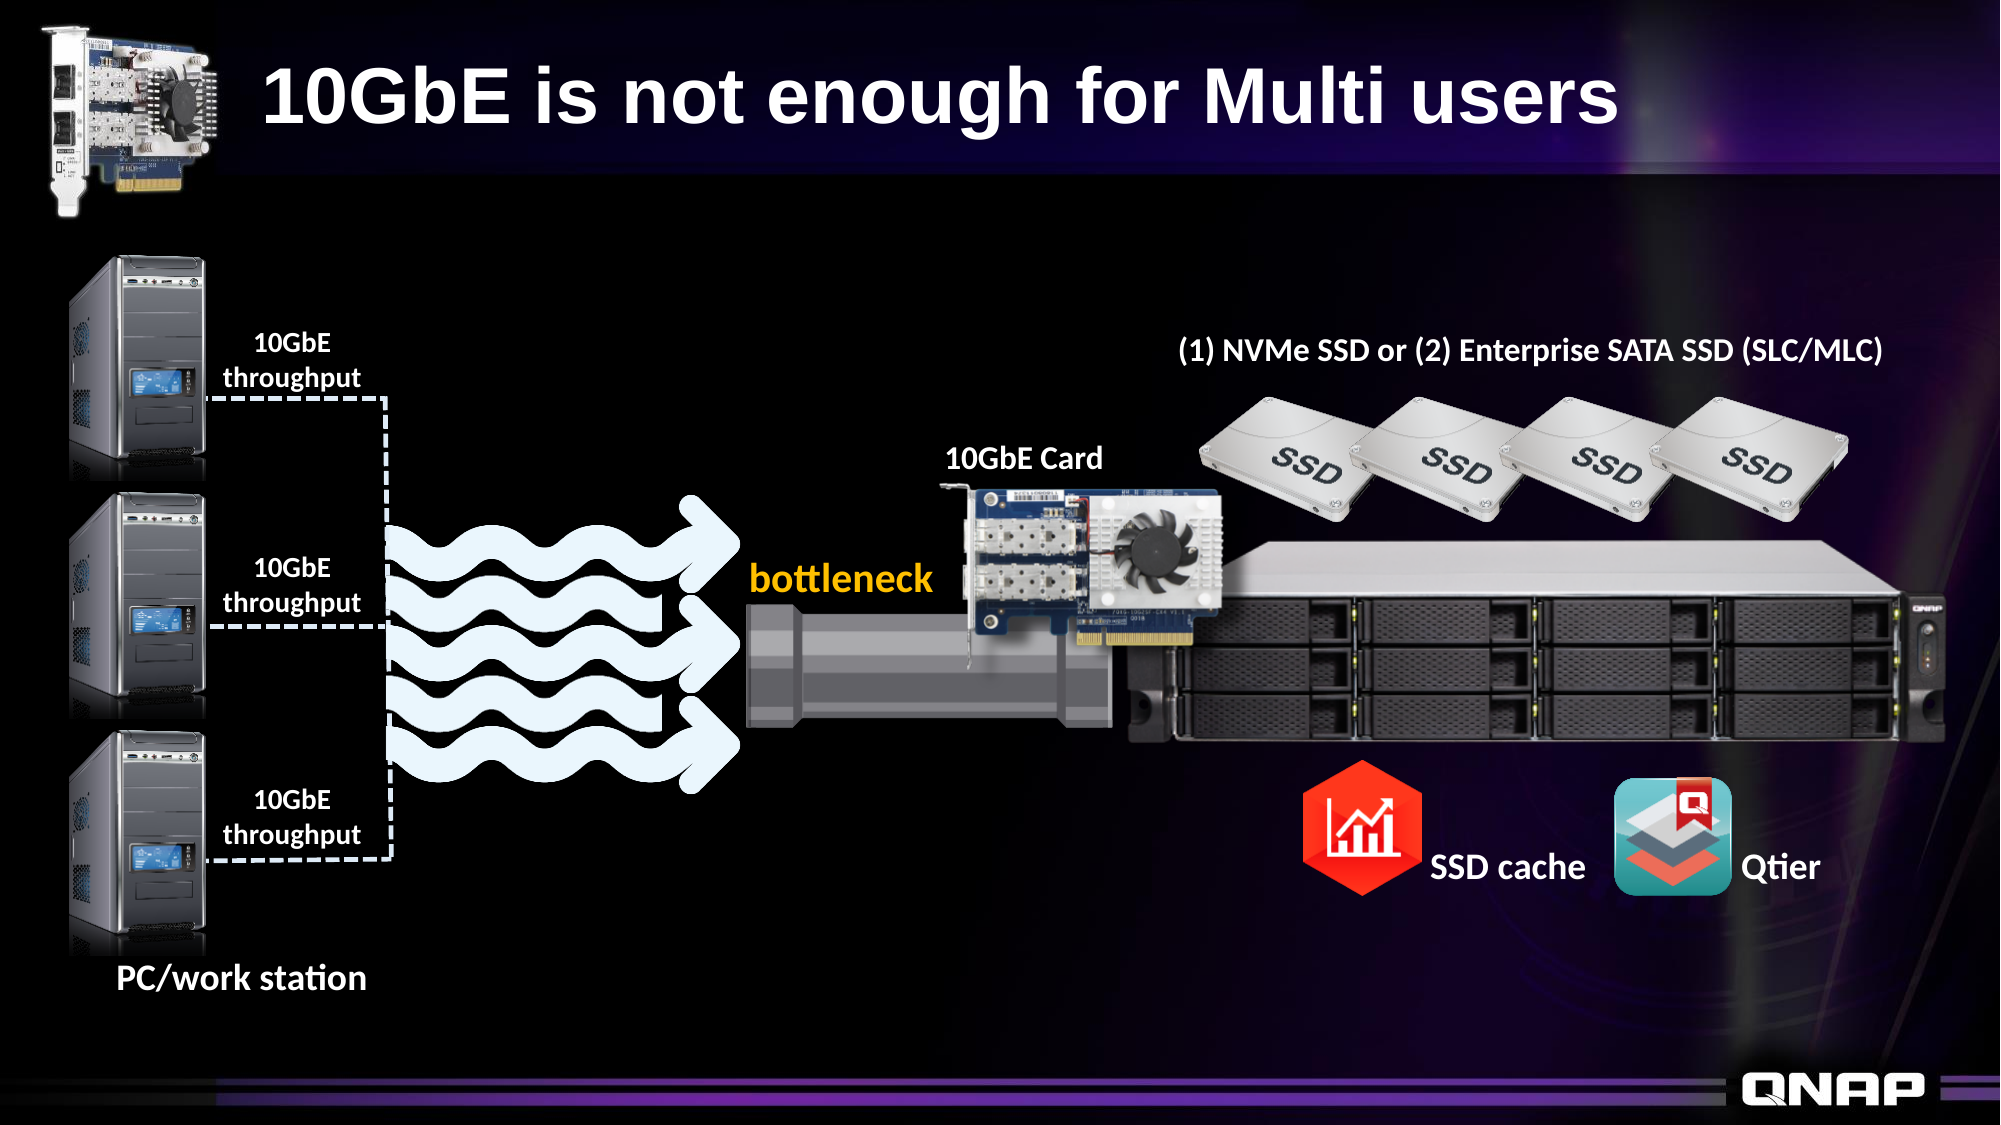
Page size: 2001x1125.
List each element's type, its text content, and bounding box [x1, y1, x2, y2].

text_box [385, 801, 392, 857]
title 10GbE is not enough for Multi users [246, 26, 1704, 170]
text_box 10GbE throughput [210, 315, 405, 401]
text_box SSD cache [1422, 834, 1612, 895]
text_box bottleneck [747, 543, 938, 599]
picture [0, 0, 2000, 1125]
text_box 10GbE Card [929, 428, 1169, 484]
text_box 10GbE throughput [210, 540, 379, 626]
text_box Qtier [1732, 834, 1854, 895]
text_box PC/work station [101, 945, 447, 1006]
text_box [385, 396, 392, 538]
text_box 10GbE throughput [210, 772, 405, 858]
text_box (1) NVMe SSD or (2) Enterprise SATA SSD (SLC/MLC) [1163, 321, 1908, 376]
